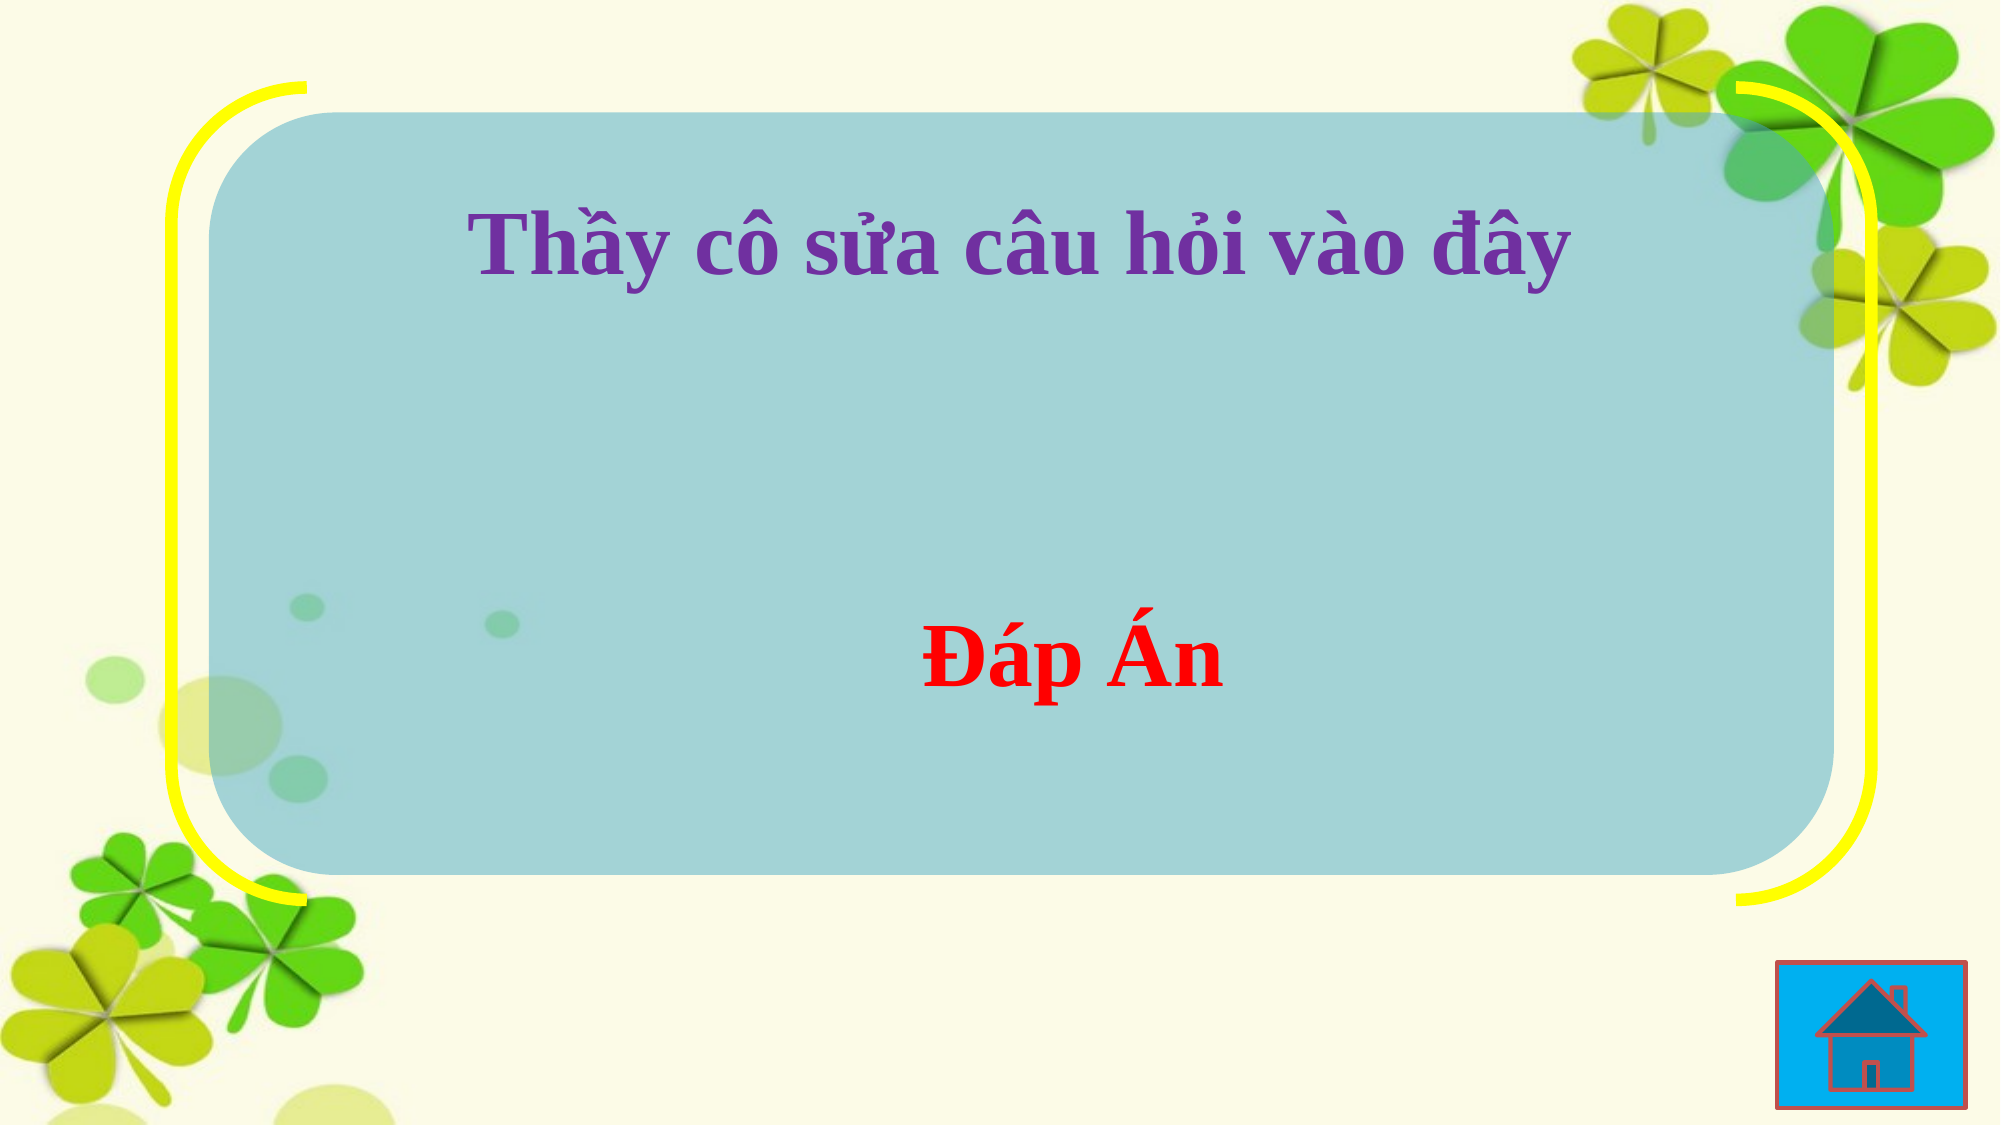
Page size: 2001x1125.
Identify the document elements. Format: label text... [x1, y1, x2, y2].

text_box Thầy cô sửa câu hỏi vào đây [452, 174, 1590, 300]
picture [0, 0, 2001, 1125]
text_box Đáp Án [905, 587, 1240, 713]
text_box [208, 112, 1834, 875]
text_box [170, 86, 1873, 901]
text_box [1775, 960, 1968, 1110]
